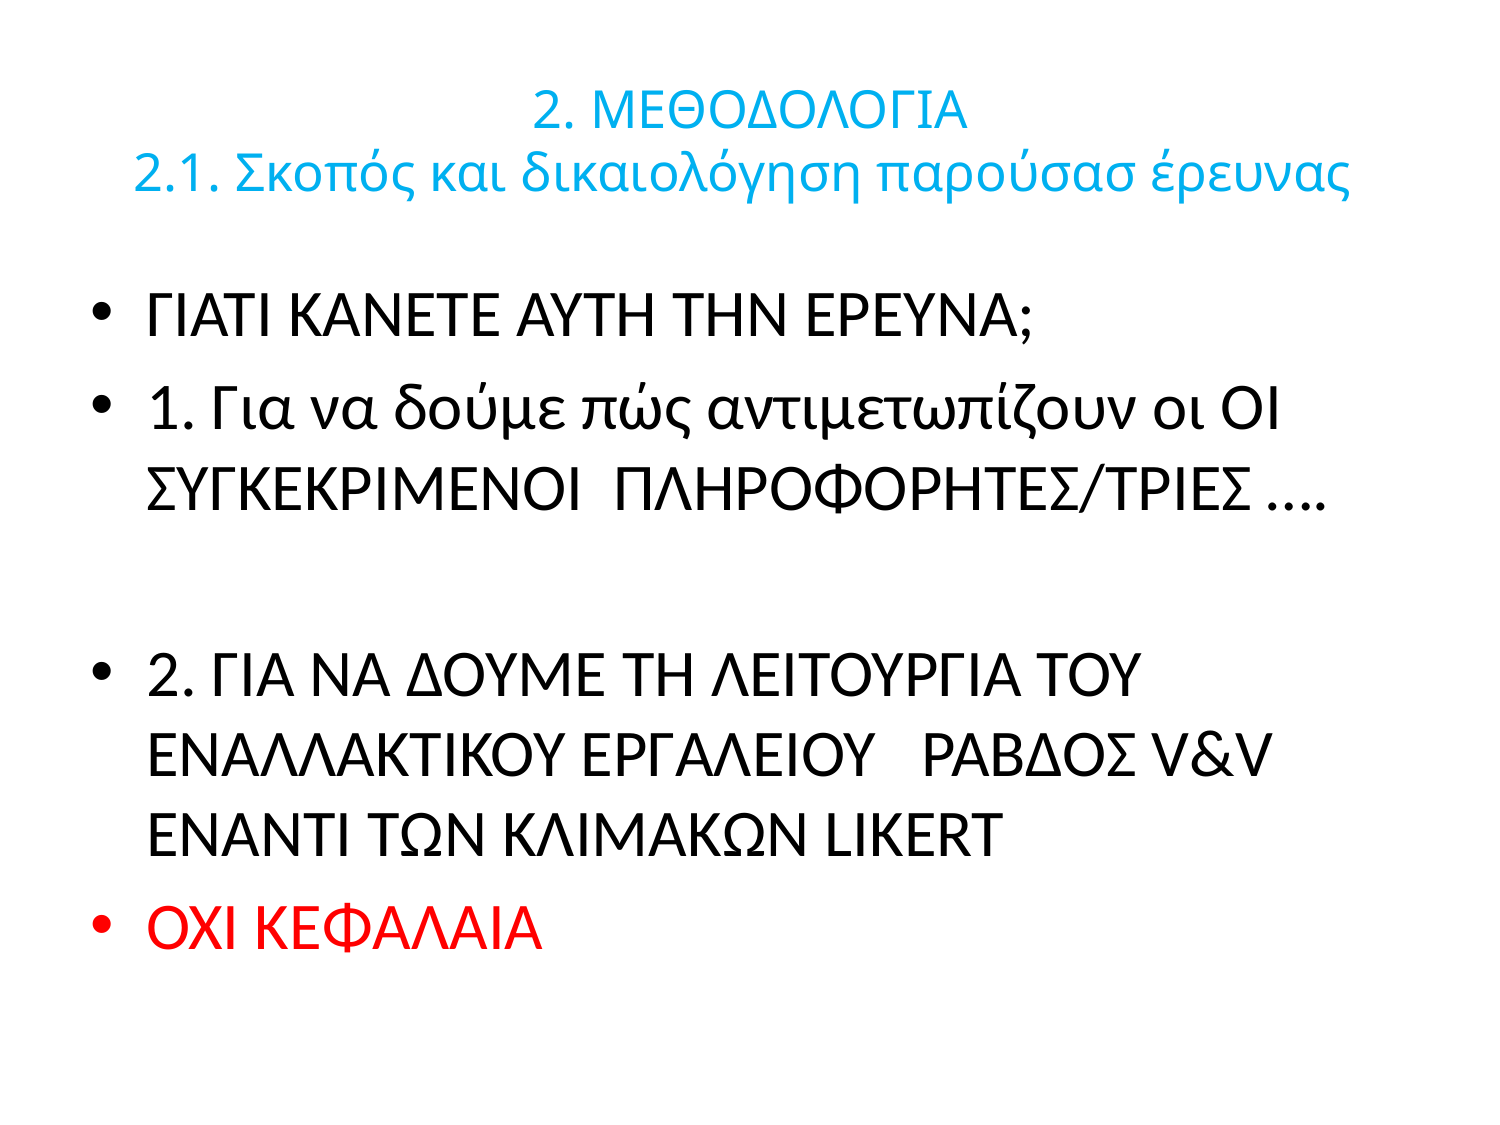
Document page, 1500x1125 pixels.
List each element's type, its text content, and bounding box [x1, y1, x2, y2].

list ΓΙΑΤΙ ΚΑΝΕΤΕ ΑΥΤΗ ΤΗΝ ΕΡΕΥΝΑ; 1. Για να δούμε πώς αντιμετωπίζουν οι ΟΙ ΣΥΓΚΕΚΡΙΜΕΝΟΙ ΠΛΗΡΟΦΟΡΗΤΕΣ/ΤΡΙΕΣ …. 2. ΓΙΑ ΝΑ ΔΟΥΜΕ ΤΗ ΛΕΙΤΟΥΡΓΙΑ ΤΟΥ ΕΝΑΛΛΑΚΤΙΚΟΥ ΕΡΓΑΛΕΙΟΥ ΡΑΒΔΟΣ V&V ΕΝΑΝΤΙ ΤΩΝ ΚΛΙΜΑΚΩΝ LIKERT OXI KEΦΑΛΑΙΑ [75, 262, 1425, 1005]
title 2. ΜΕΘΟΔΟΛΟΓΙΑ 2.1. Σκοπός και δικαιολόγηση παρούσασ έρευνας [75, 45, 1425, 233]
